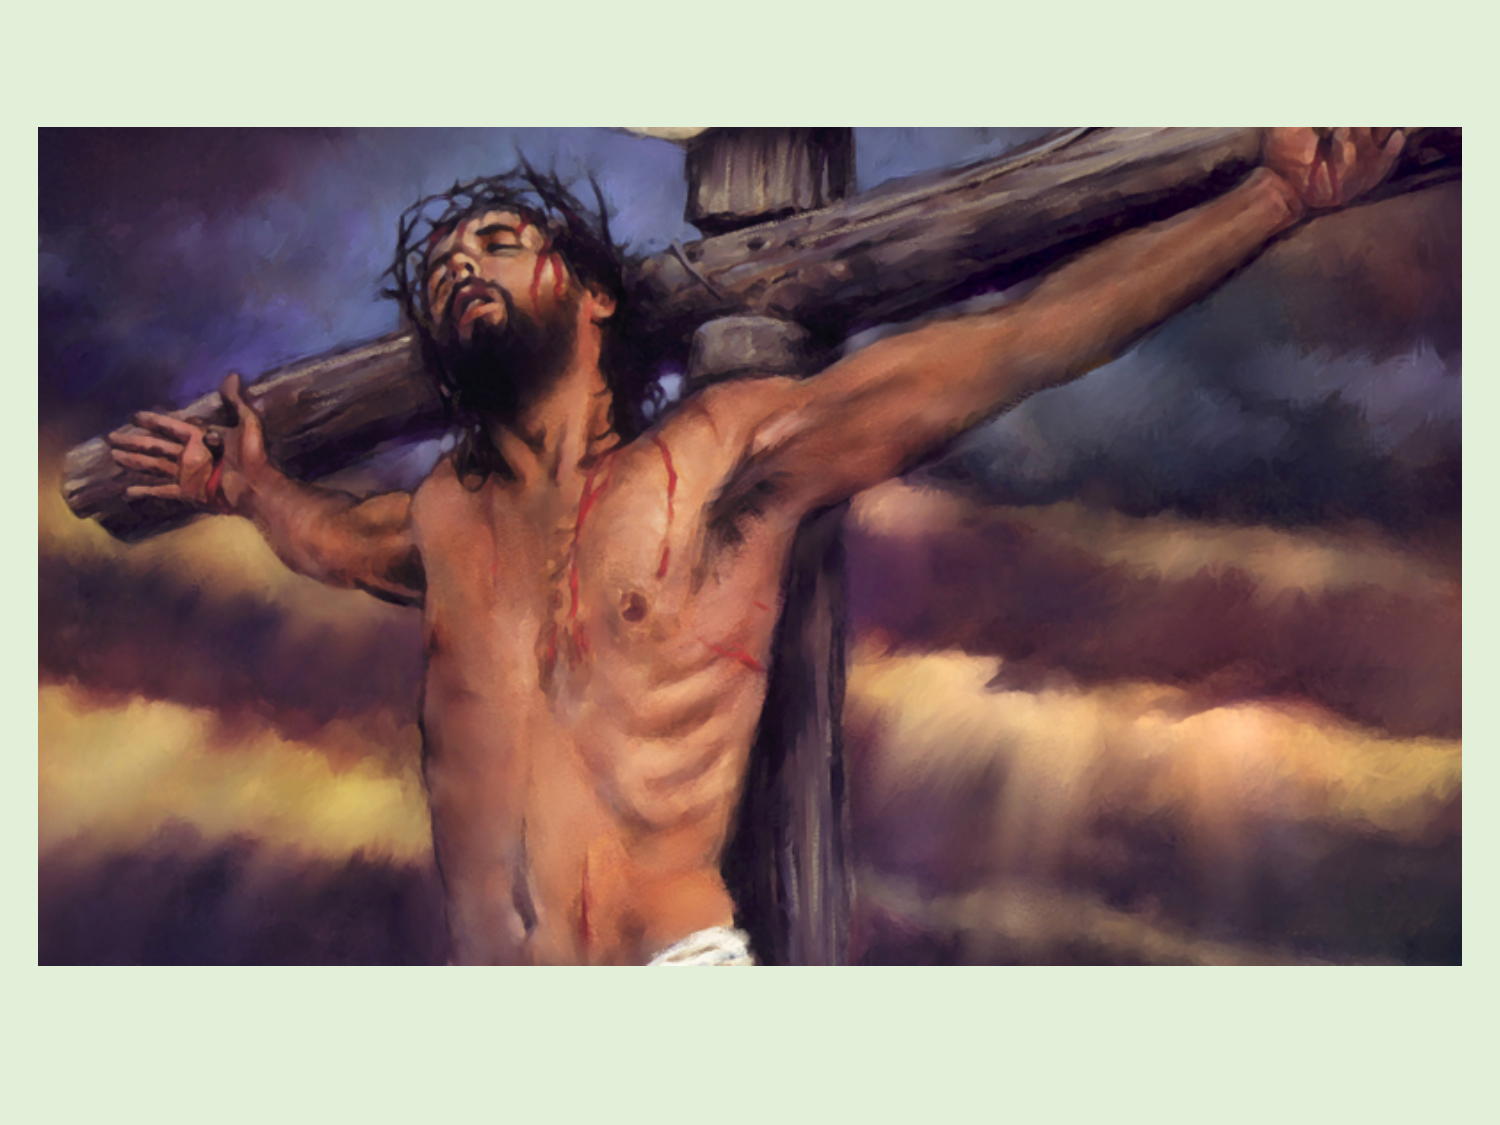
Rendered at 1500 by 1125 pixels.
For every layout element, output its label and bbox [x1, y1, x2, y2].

picture [38, 127, 1462, 967]
